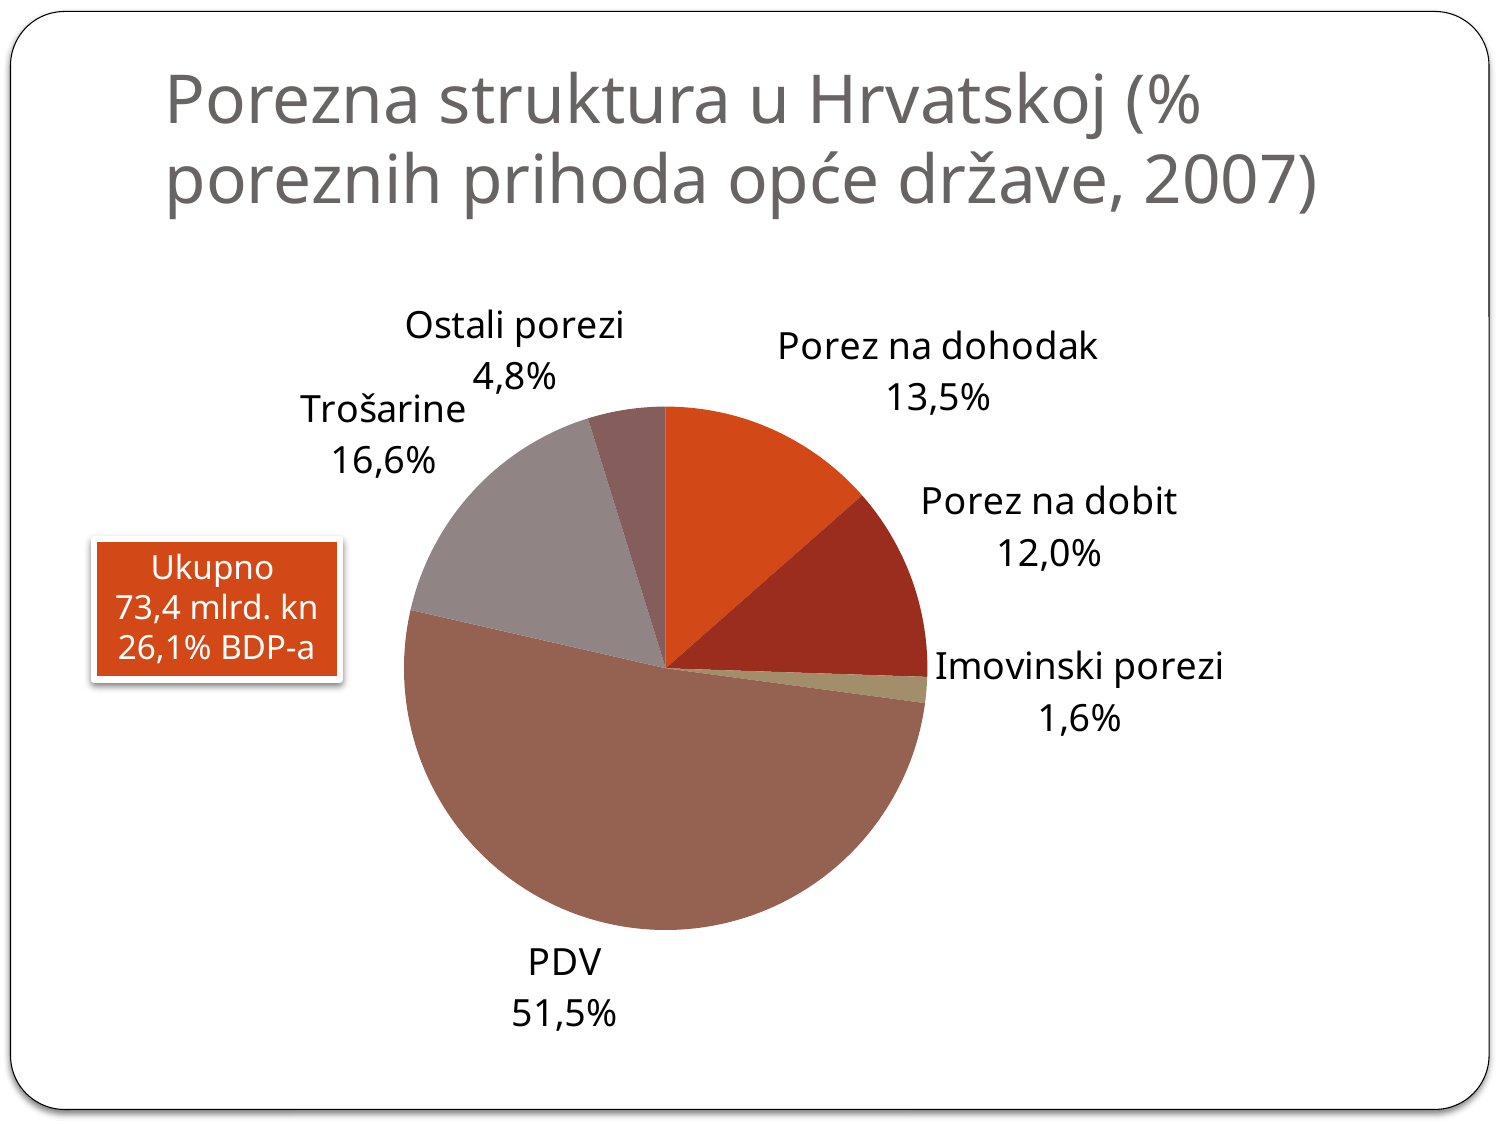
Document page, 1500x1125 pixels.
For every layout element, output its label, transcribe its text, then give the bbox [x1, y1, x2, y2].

chart [81, 280, 1419, 1055]
title Porezna struktura u Hrvatskoj (% poreznih prihoda opće države, 2007) [150, 45, 1425, 233]
